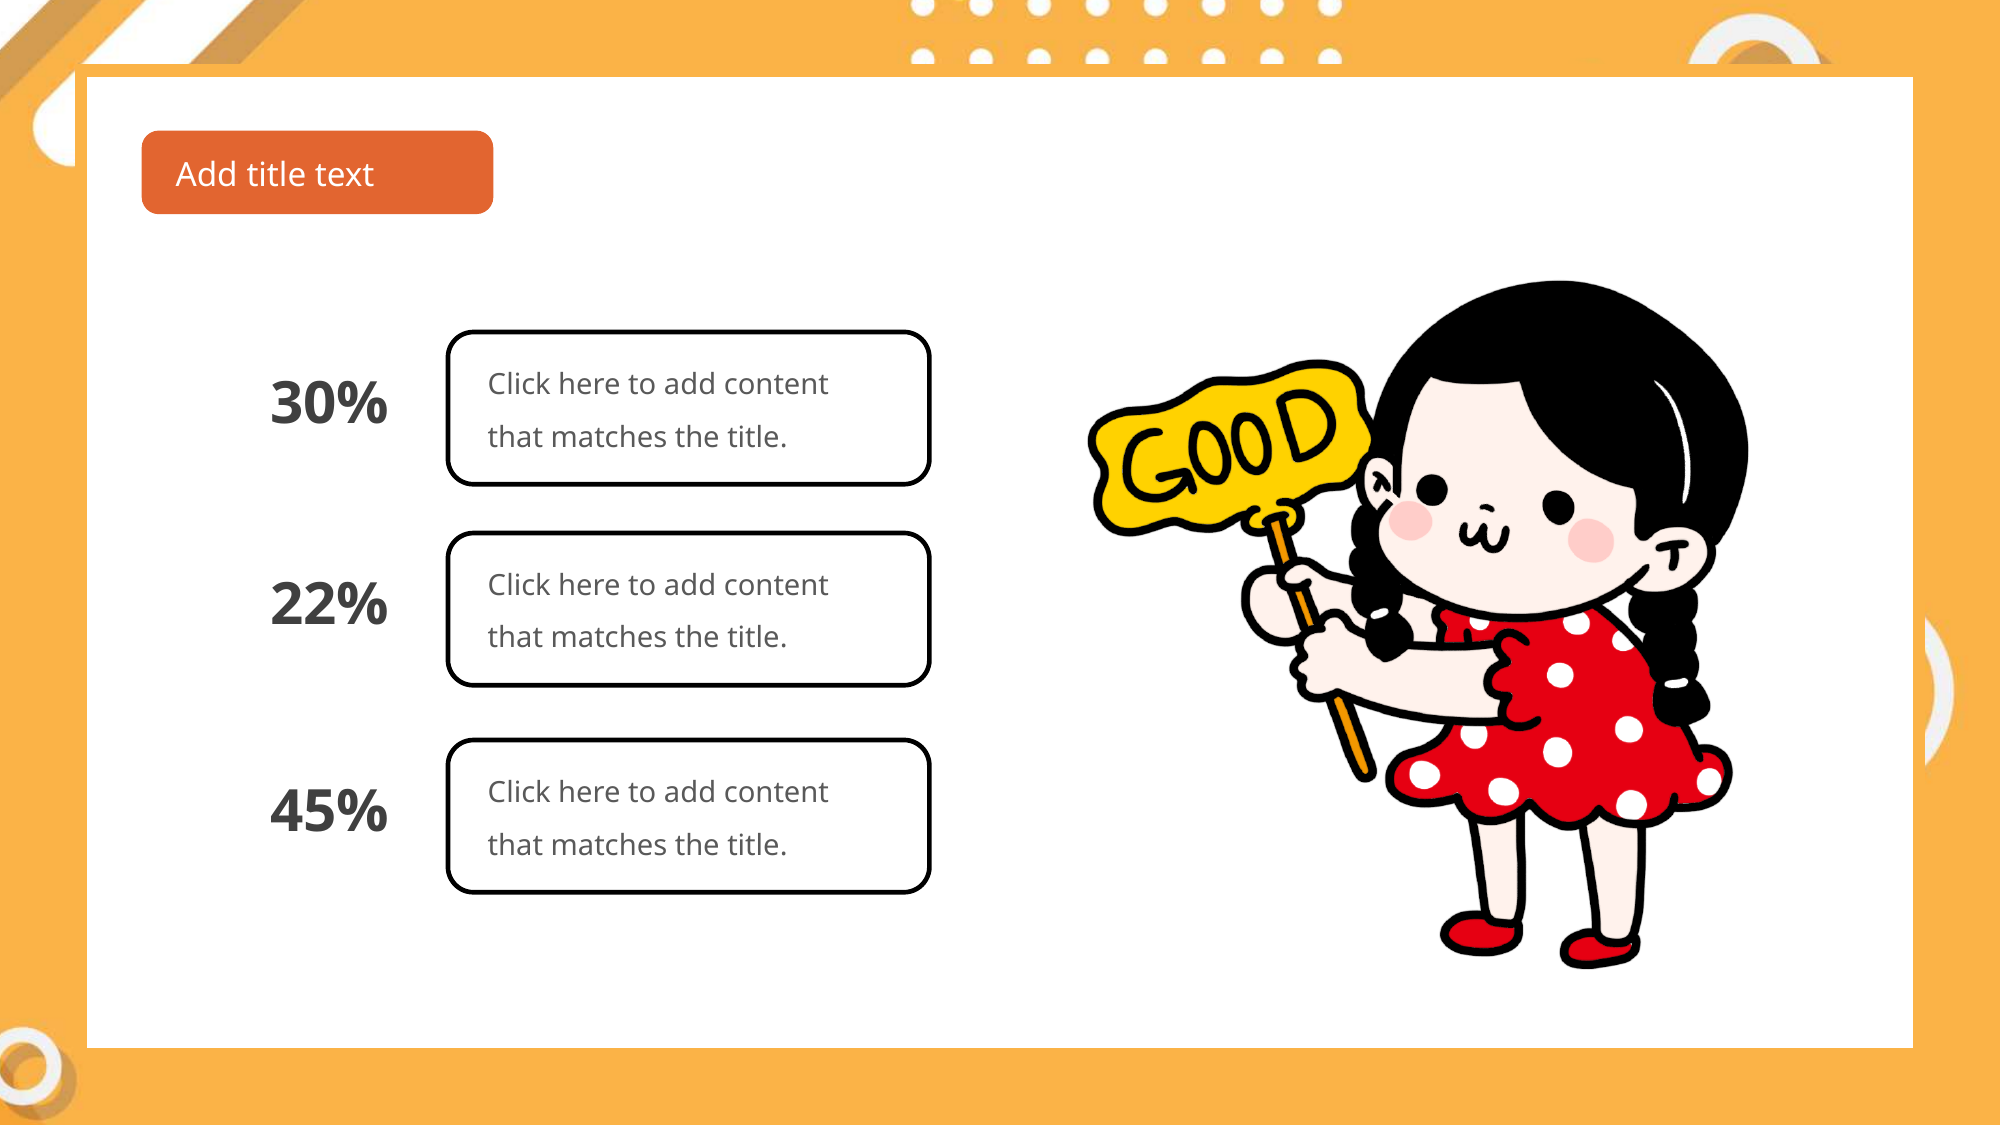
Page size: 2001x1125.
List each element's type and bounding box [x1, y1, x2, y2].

picture [1070, 263, 1796, 989]
text_box [0, 0, 2000, 1125]
